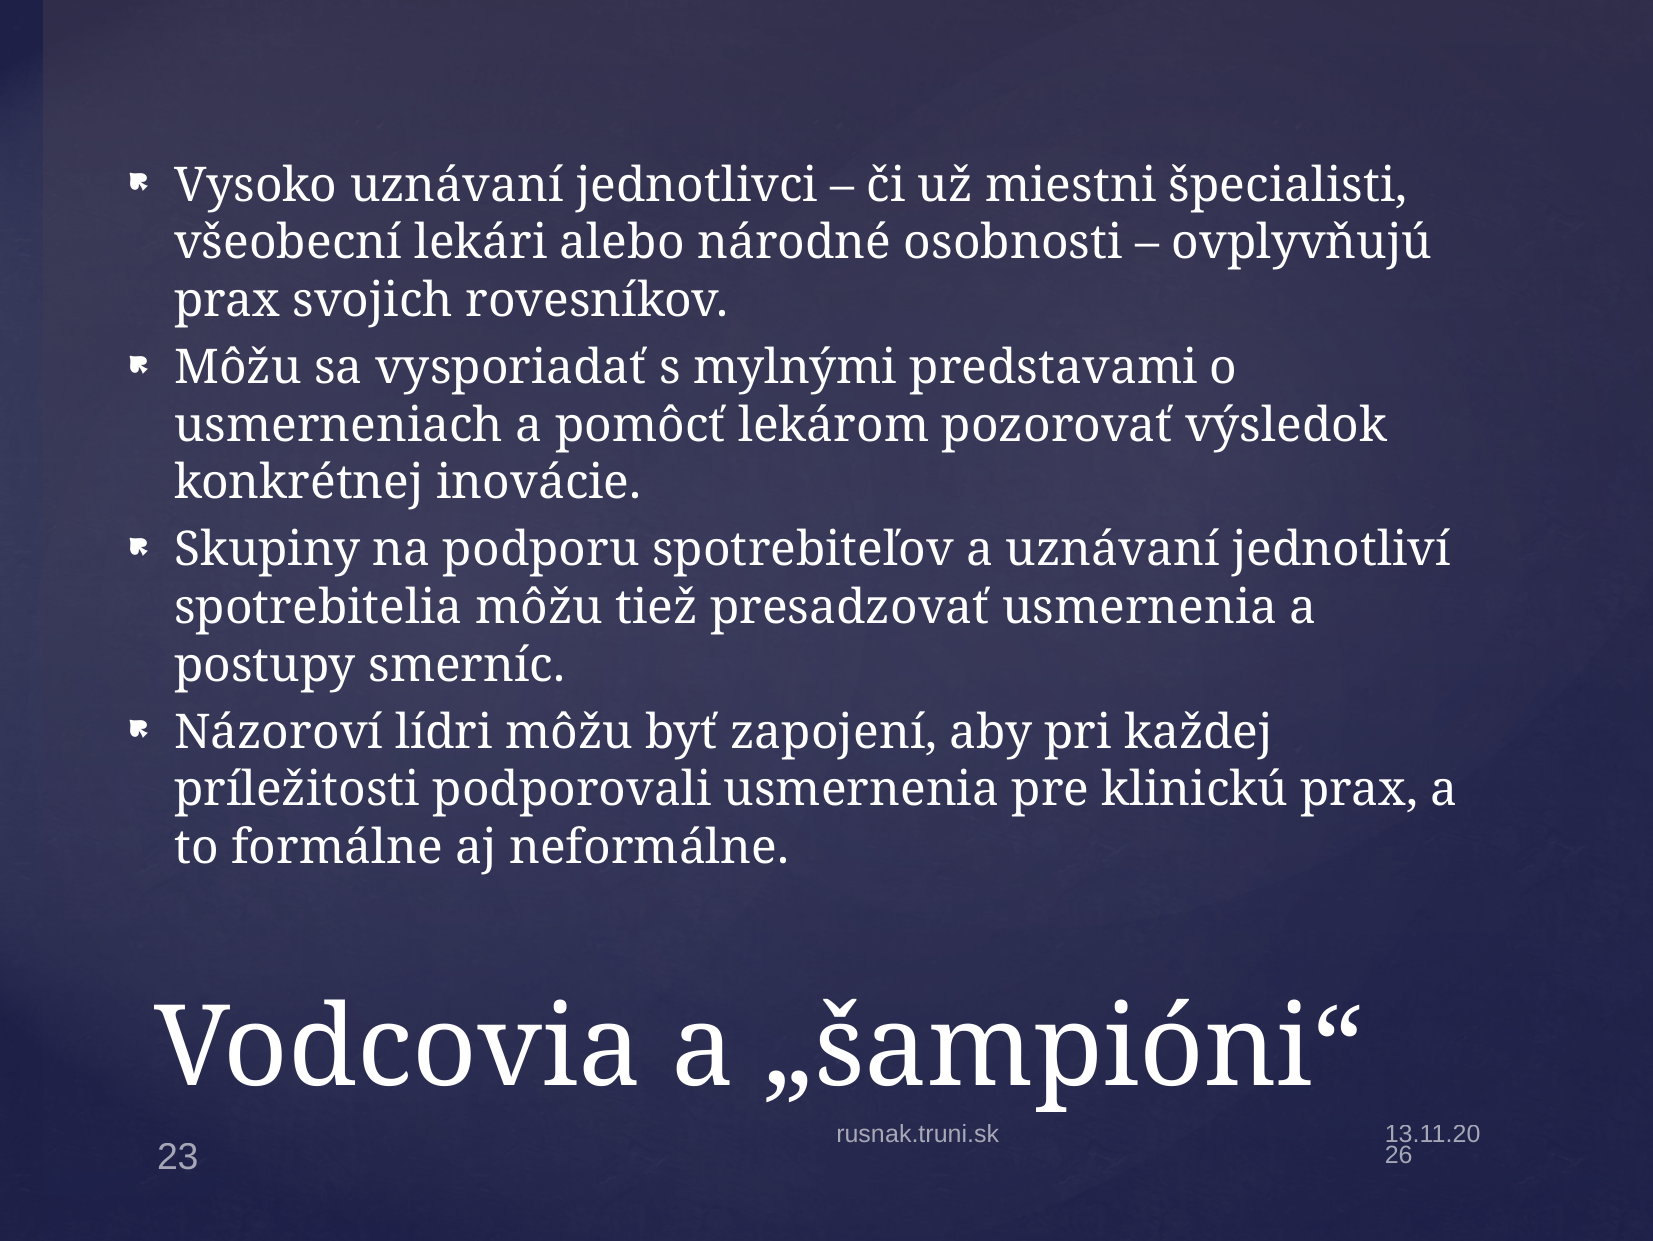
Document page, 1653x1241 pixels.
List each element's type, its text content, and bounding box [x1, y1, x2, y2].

title Vodcovia a „šampióni“ [137, 951, 1502, 1117]
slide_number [1368, 1113, 1502, 1180]
footer rusnak.truni.sk [819, 1113, 1027, 1180]
slide_number 23 [140, 1122, 276, 1180]
list Vysoko uznávaní jednotlivci – či už miestni špecialisti, všeobecní lekári alebo národné osobnosti – ovplyvňujú prax svojich rovesníkov. Môžu sa vysporiadať s mylnými predstavami o usmerneniach a pomôcť lekárom pozorovať výsledok konkrétnej inovácie. Skupiny na podporu spotrebiteľov a uznávaní jednotliví spotrebitelia môžu tiež presadzovať usmernenia a postupy smerníc. Názoroví lídri môžu byť zapojení, aby pri každej príležitosti podporovali usmernenia pre klinickú prax, a to formálne aj neformálne. [108, 124, 1488, 903]
